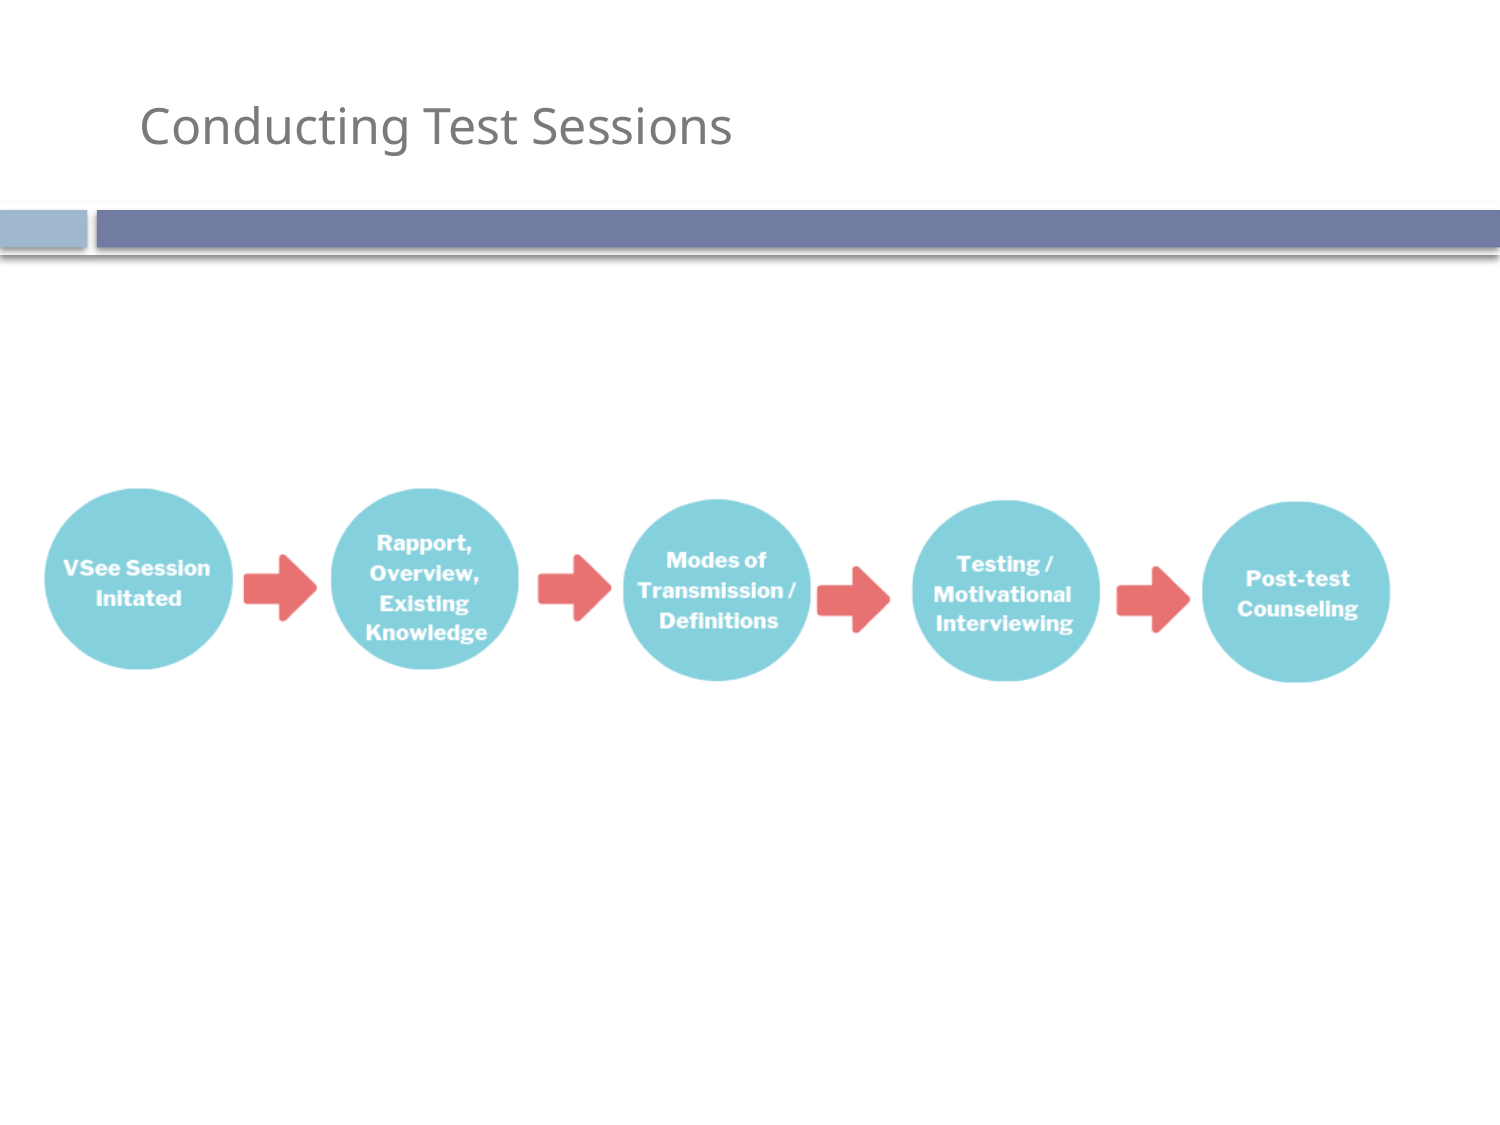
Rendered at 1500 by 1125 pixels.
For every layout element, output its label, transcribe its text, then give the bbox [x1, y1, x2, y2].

text_box Conducting Test Sessions [125, 87, 875, 163]
picture [33, 446, 1453, 733]
